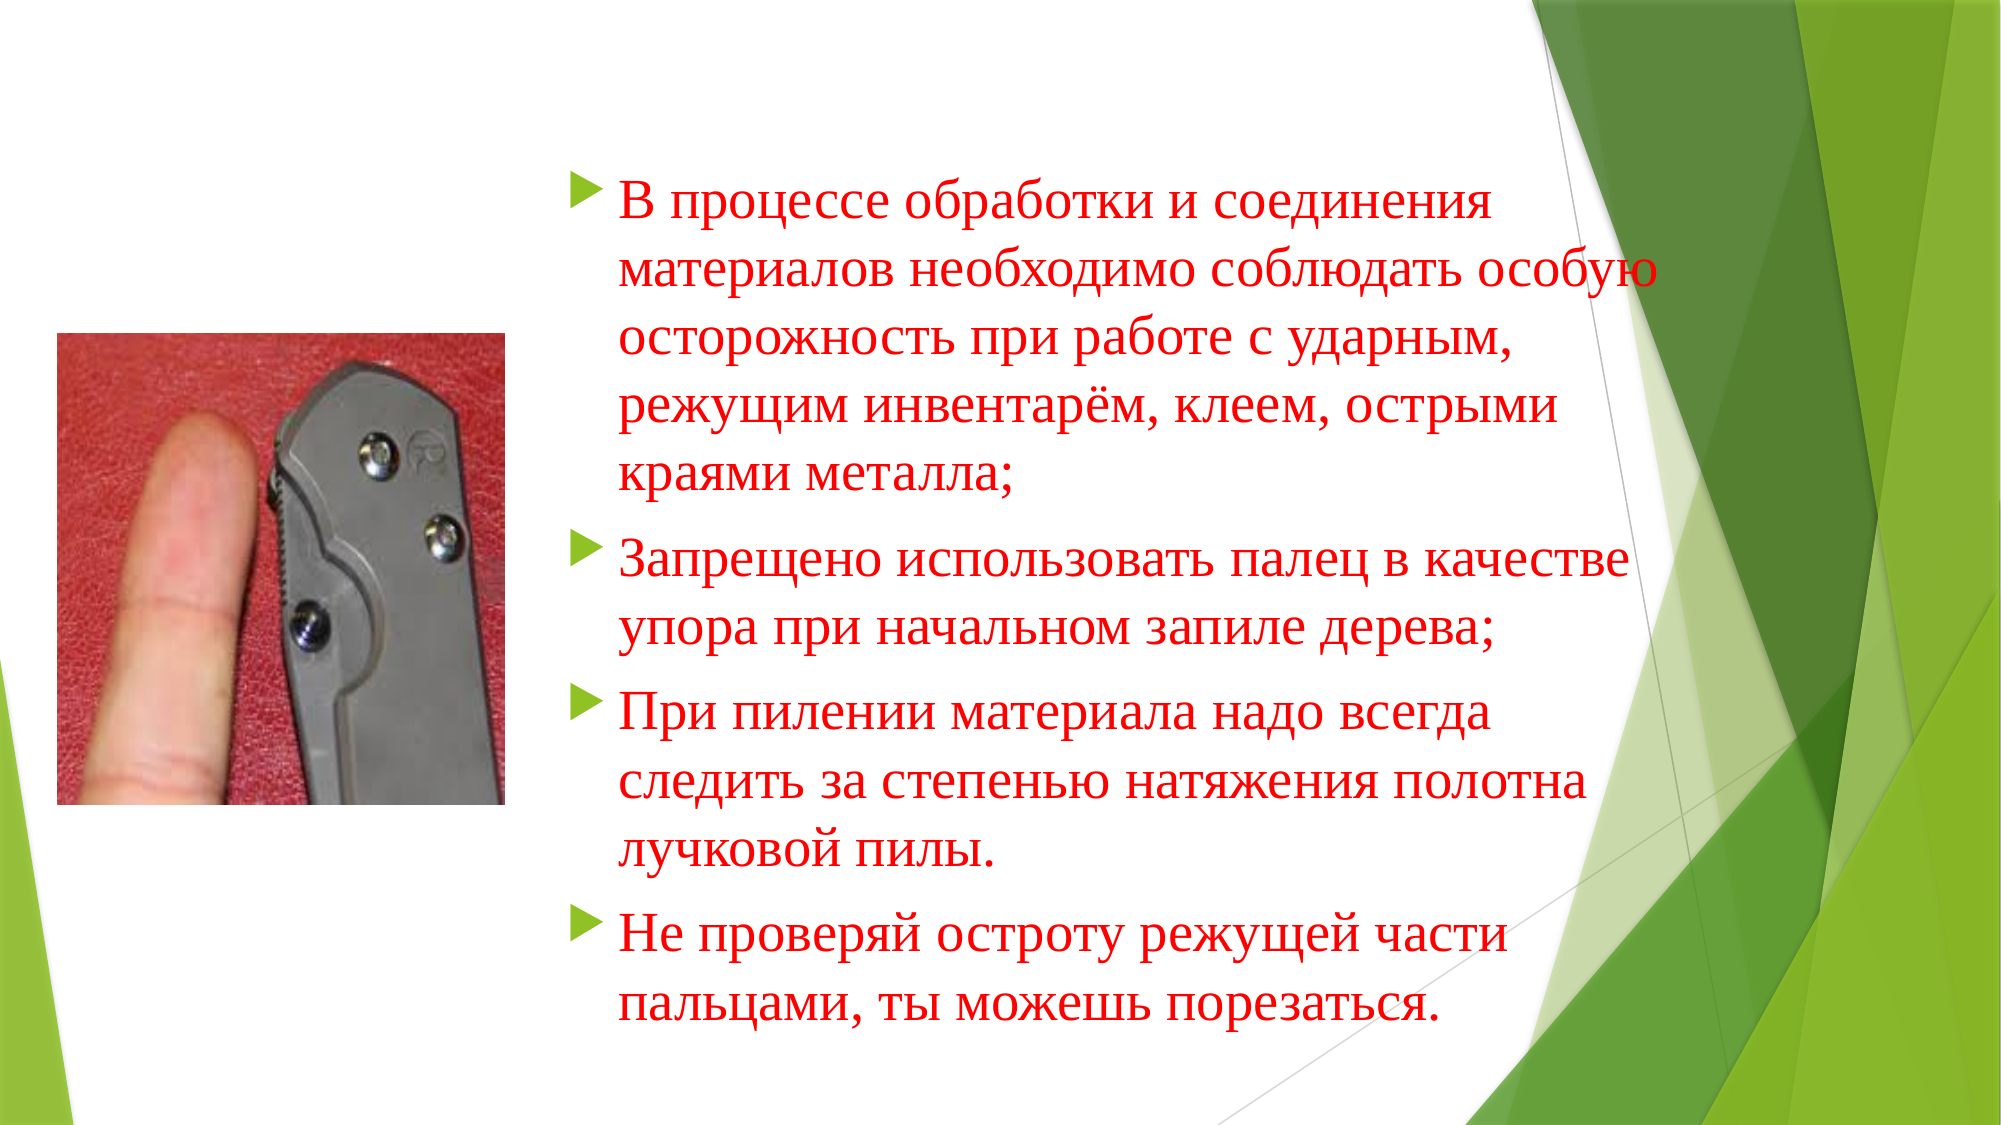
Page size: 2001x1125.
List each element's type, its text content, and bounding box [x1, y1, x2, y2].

list В процессе обработки и соединения материалов необходимо соблюдать особую осторожность при работе с ударным, режущим инвентарём, клеем, острыми краями металла; Запрещено использовать палец в качестве упора при начальном запиле дерева; При пилении материала надо всегда следить за степенью натяжения полотна лучковой пилы. Не проверяй остроту режущей части пальцами, ты можешь порезаться. [551, 154, 1676, 1044]
picture [56, 333, 506, 806]
